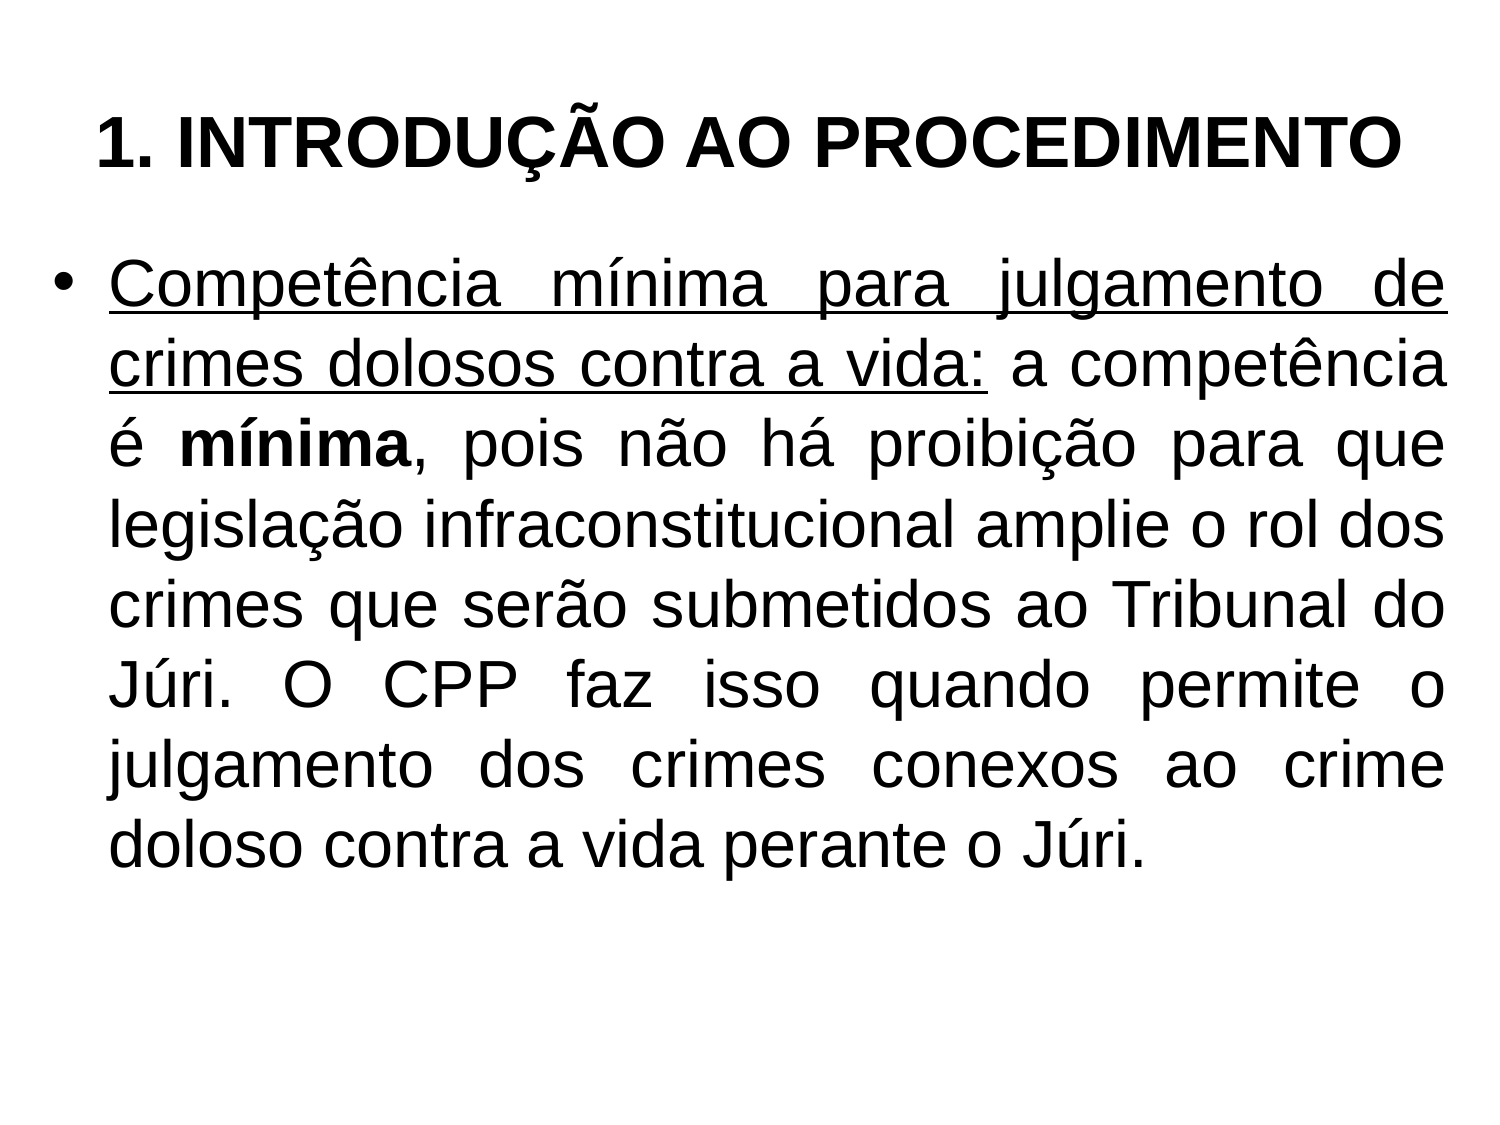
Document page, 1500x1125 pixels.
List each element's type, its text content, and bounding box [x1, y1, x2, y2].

title 1. INTRODUÇÃO AO PROCEDIMENTO [75, 45, 1425, 232]
list Competência mínima para julgamento de crimes dolosos contra a vida: a competência é mínima, pois não há proibição para que legislação infraconstitucional amplie o rol dos crimes que serão submetidos ao Tribunal do Júri. O CPP faz isso quando permite o julgamento dos crimes conexos ao crime doloso contra a vida perante o Júri. [37, 232, 1463, 1125]
